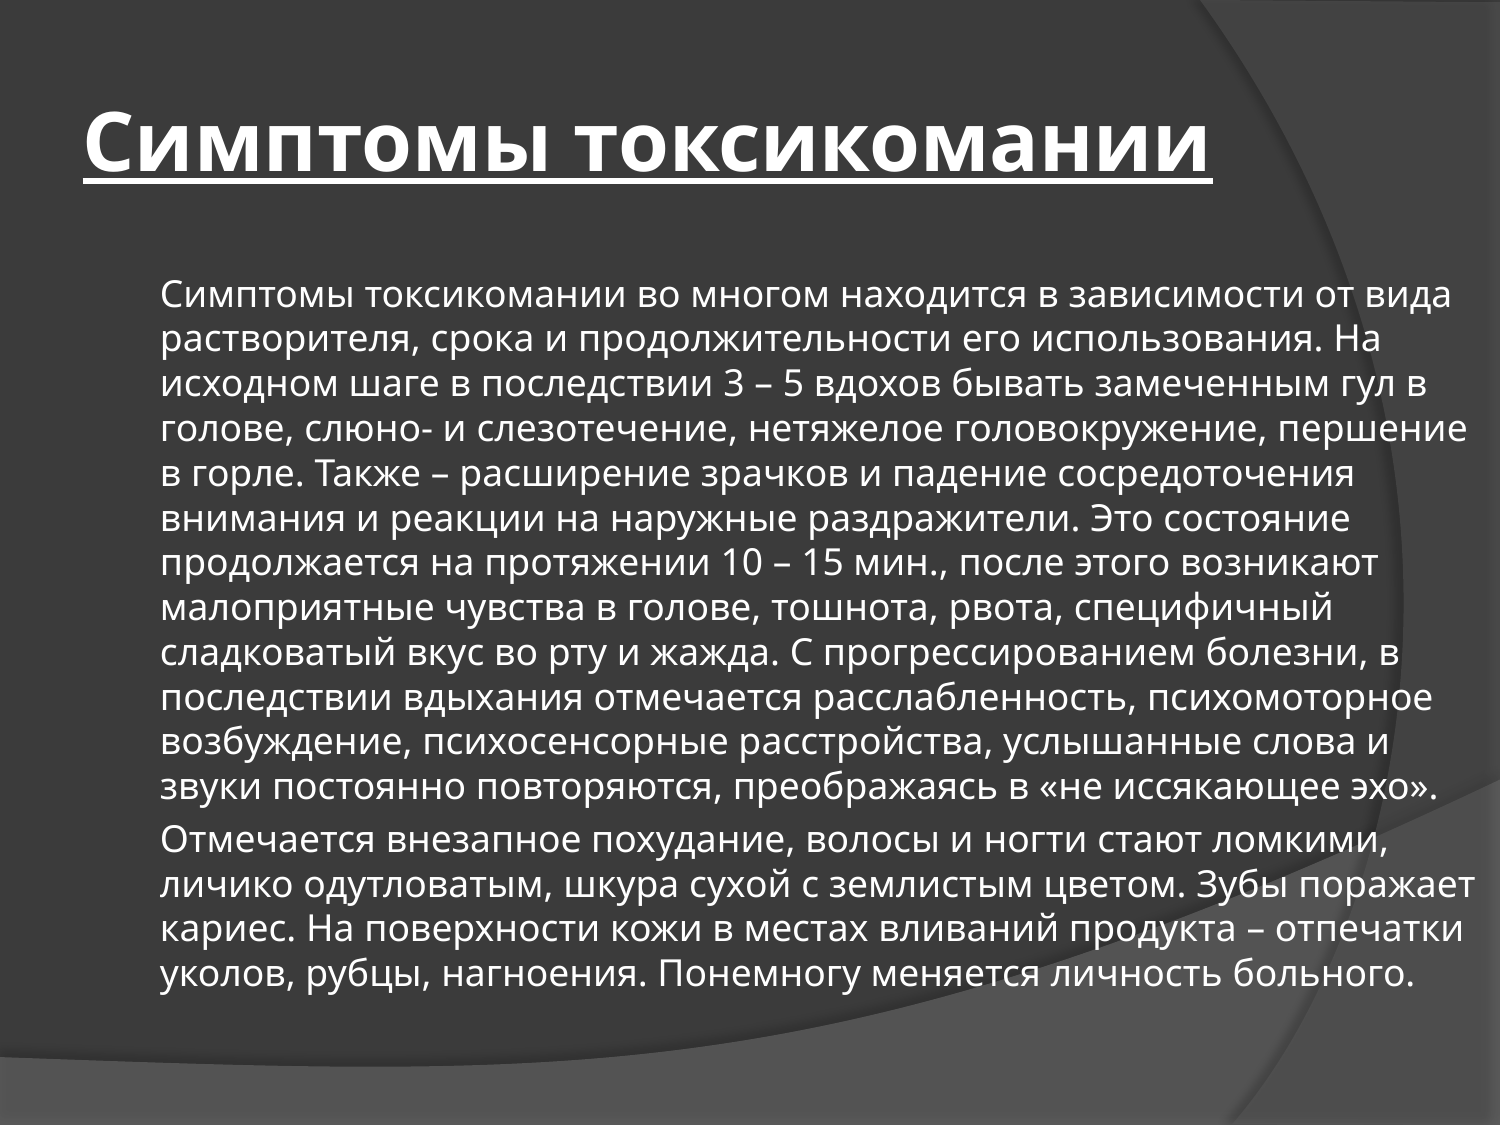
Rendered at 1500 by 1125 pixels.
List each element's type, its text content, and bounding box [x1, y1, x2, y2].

title Симптомы токсикомании [75, 45, 1300, 233]
list Симптомы токсикомании во многом находится в зависимости от вида растворителя, срока и продолжительности его использования. На исходном шаге в последствии 3 – 5 вдохов бывать замеченным гул в голове, слюно- и слезотечение, нетяжелое головокружение, першение в горле. Также – расширение зрачков и падение сосредоточения внимания и реакции на наружные раздражители. Это состояние продолжается на протяжении 10 – 15 мин., после этого возникают малоприятные чувства в голове, тошнота, рвота, специфичный сладковатый вкус во рту и жажда. С прогрессированием болезни, в последствии вдыхания отмечается расслабленность, психомоторное возбуждение, психосенсорные расстройства, услышанные слова и звуки постоянно повторяются, преображаясь в «не иссякающее эхо». Отмечается внезапное похудание, волосы и ногти стают ломкими, личико одутловатым, шкура сухой с землистым цветом. Зубы поражает кариес. На поверхности кожи в местах вливаний продукта – отпечатки уколов, рубцы, нагноения. Понемногу меняется личность больного. [75, 262, 1500, 1125]
